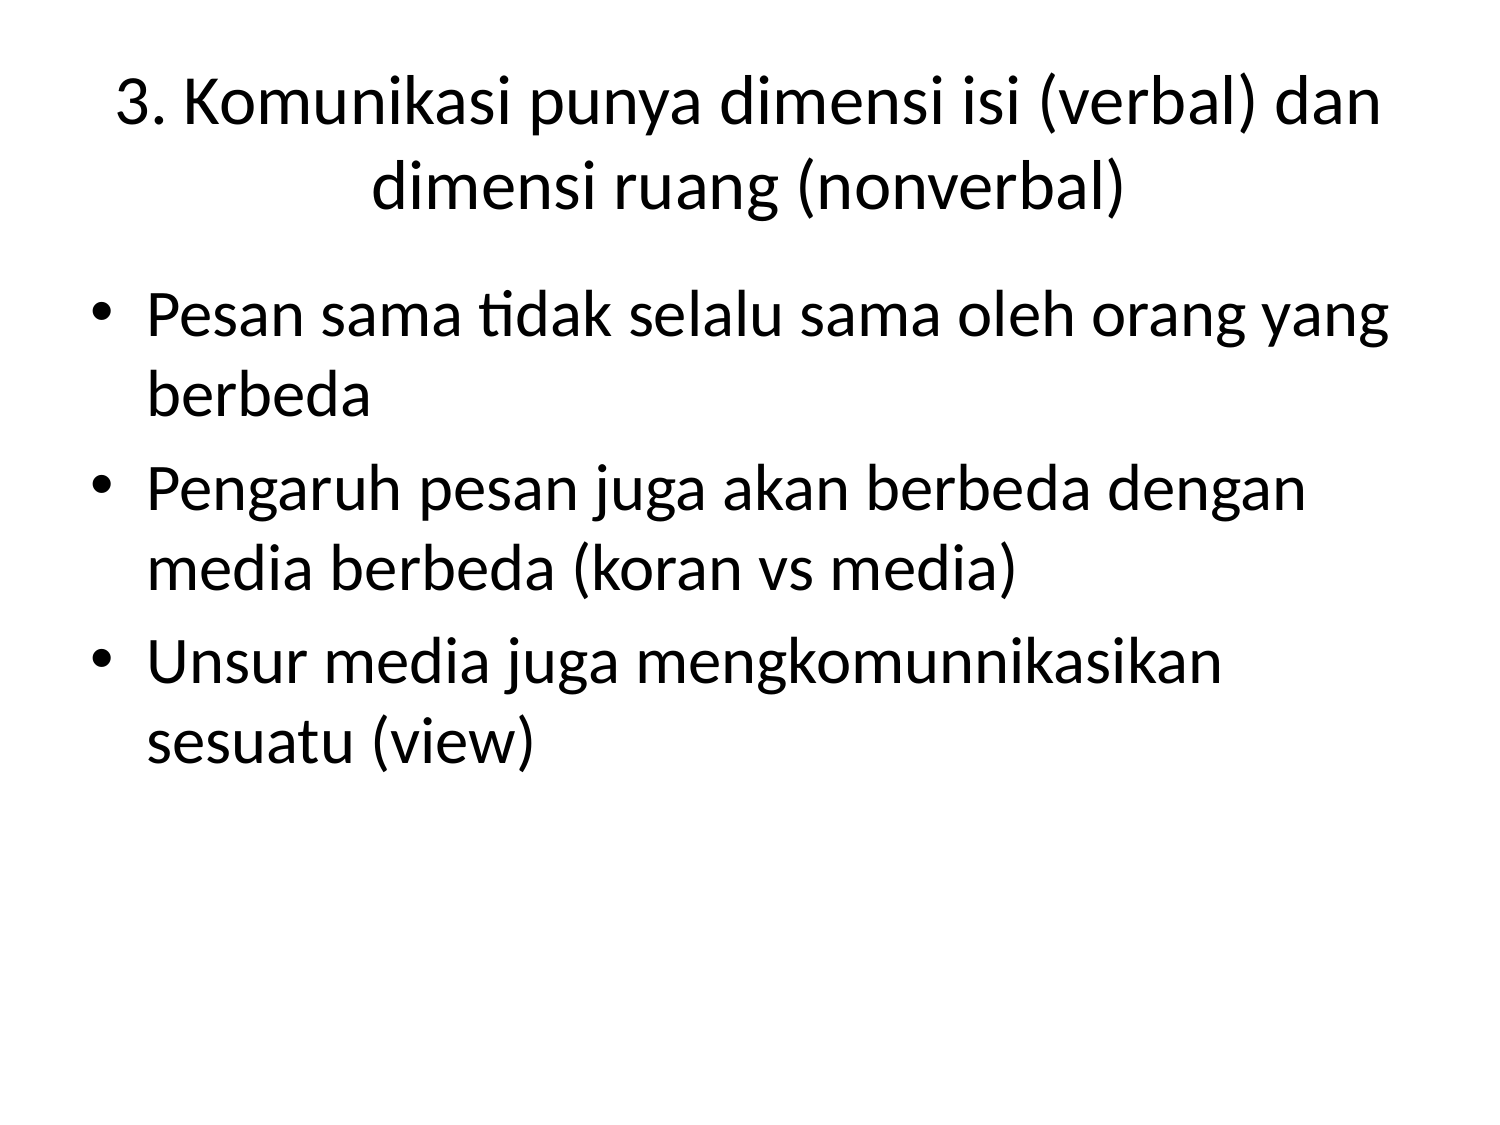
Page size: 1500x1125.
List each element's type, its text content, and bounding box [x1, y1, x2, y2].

list Pesan sama tidak selalu sama oleh orang yang berbeda Pengaruh pesan juga akan berbeda dengan media berbeda (koran vs media) Unsur media juga mengkomunnikasikan sesuatu (view) [75, 262, 1425, 1005]
title 3. Komunikasi punya dimensi isi (verbal) dan dimensi ruang (nonverbal) [75, 45, 1425, 233]
